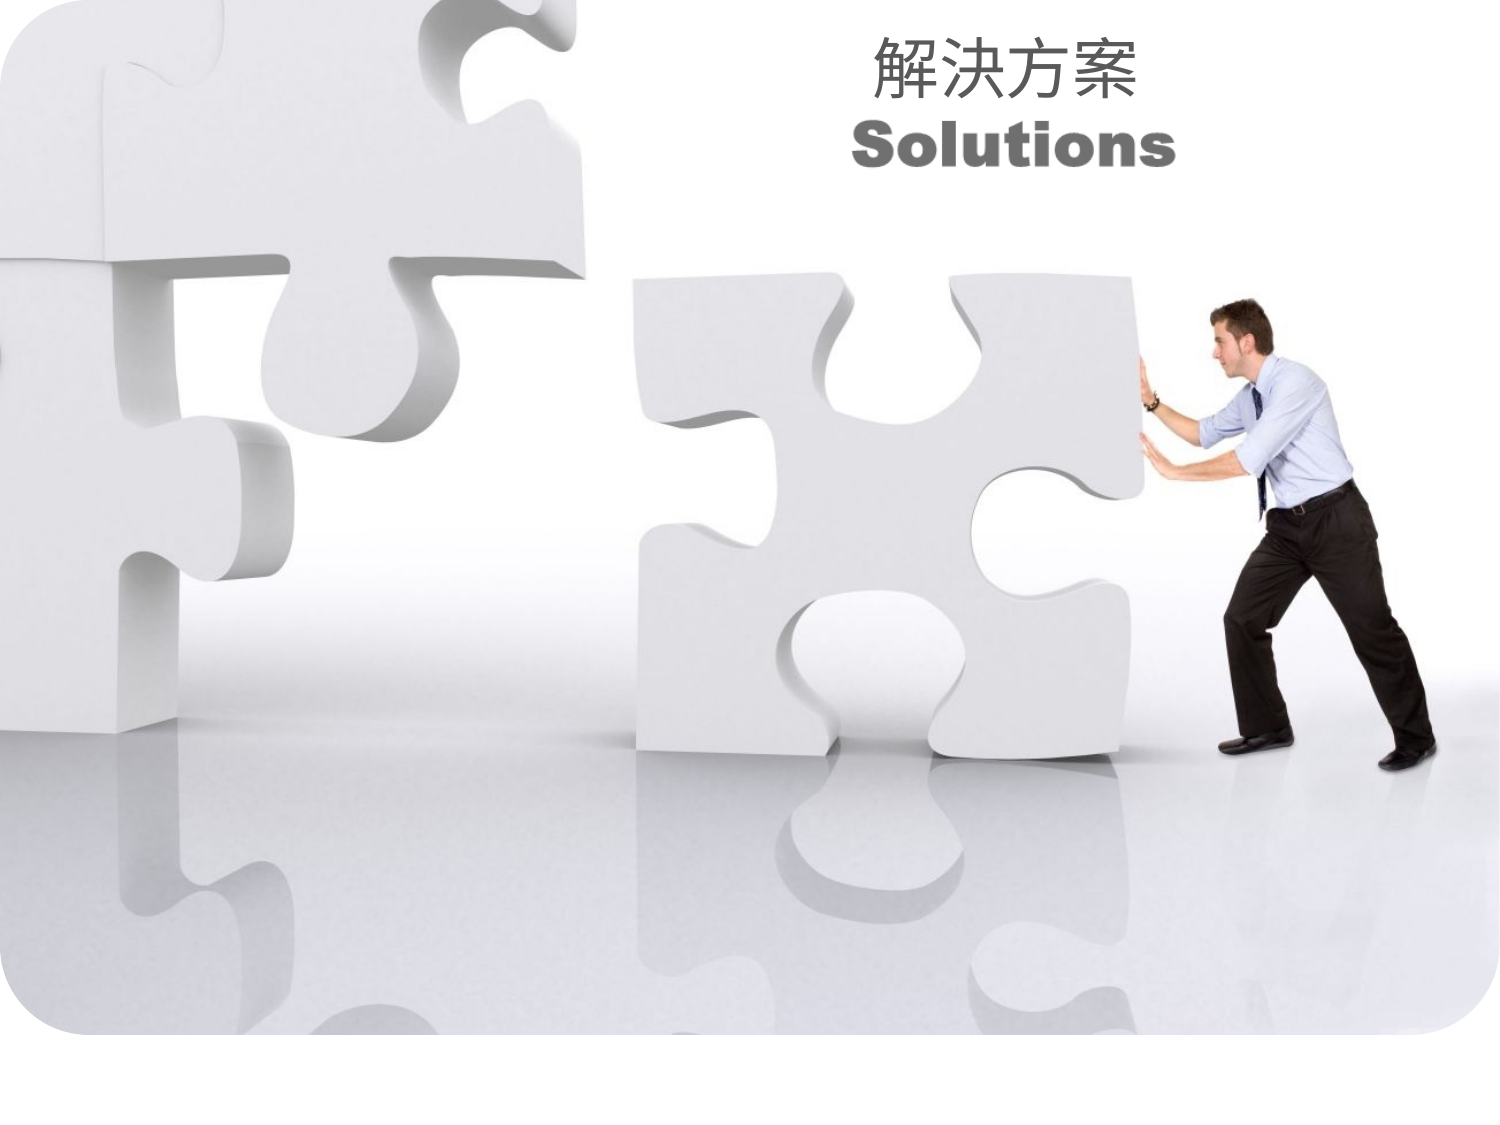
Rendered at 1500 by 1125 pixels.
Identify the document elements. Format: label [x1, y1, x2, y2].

list [0, 0, 1500, 1036]
